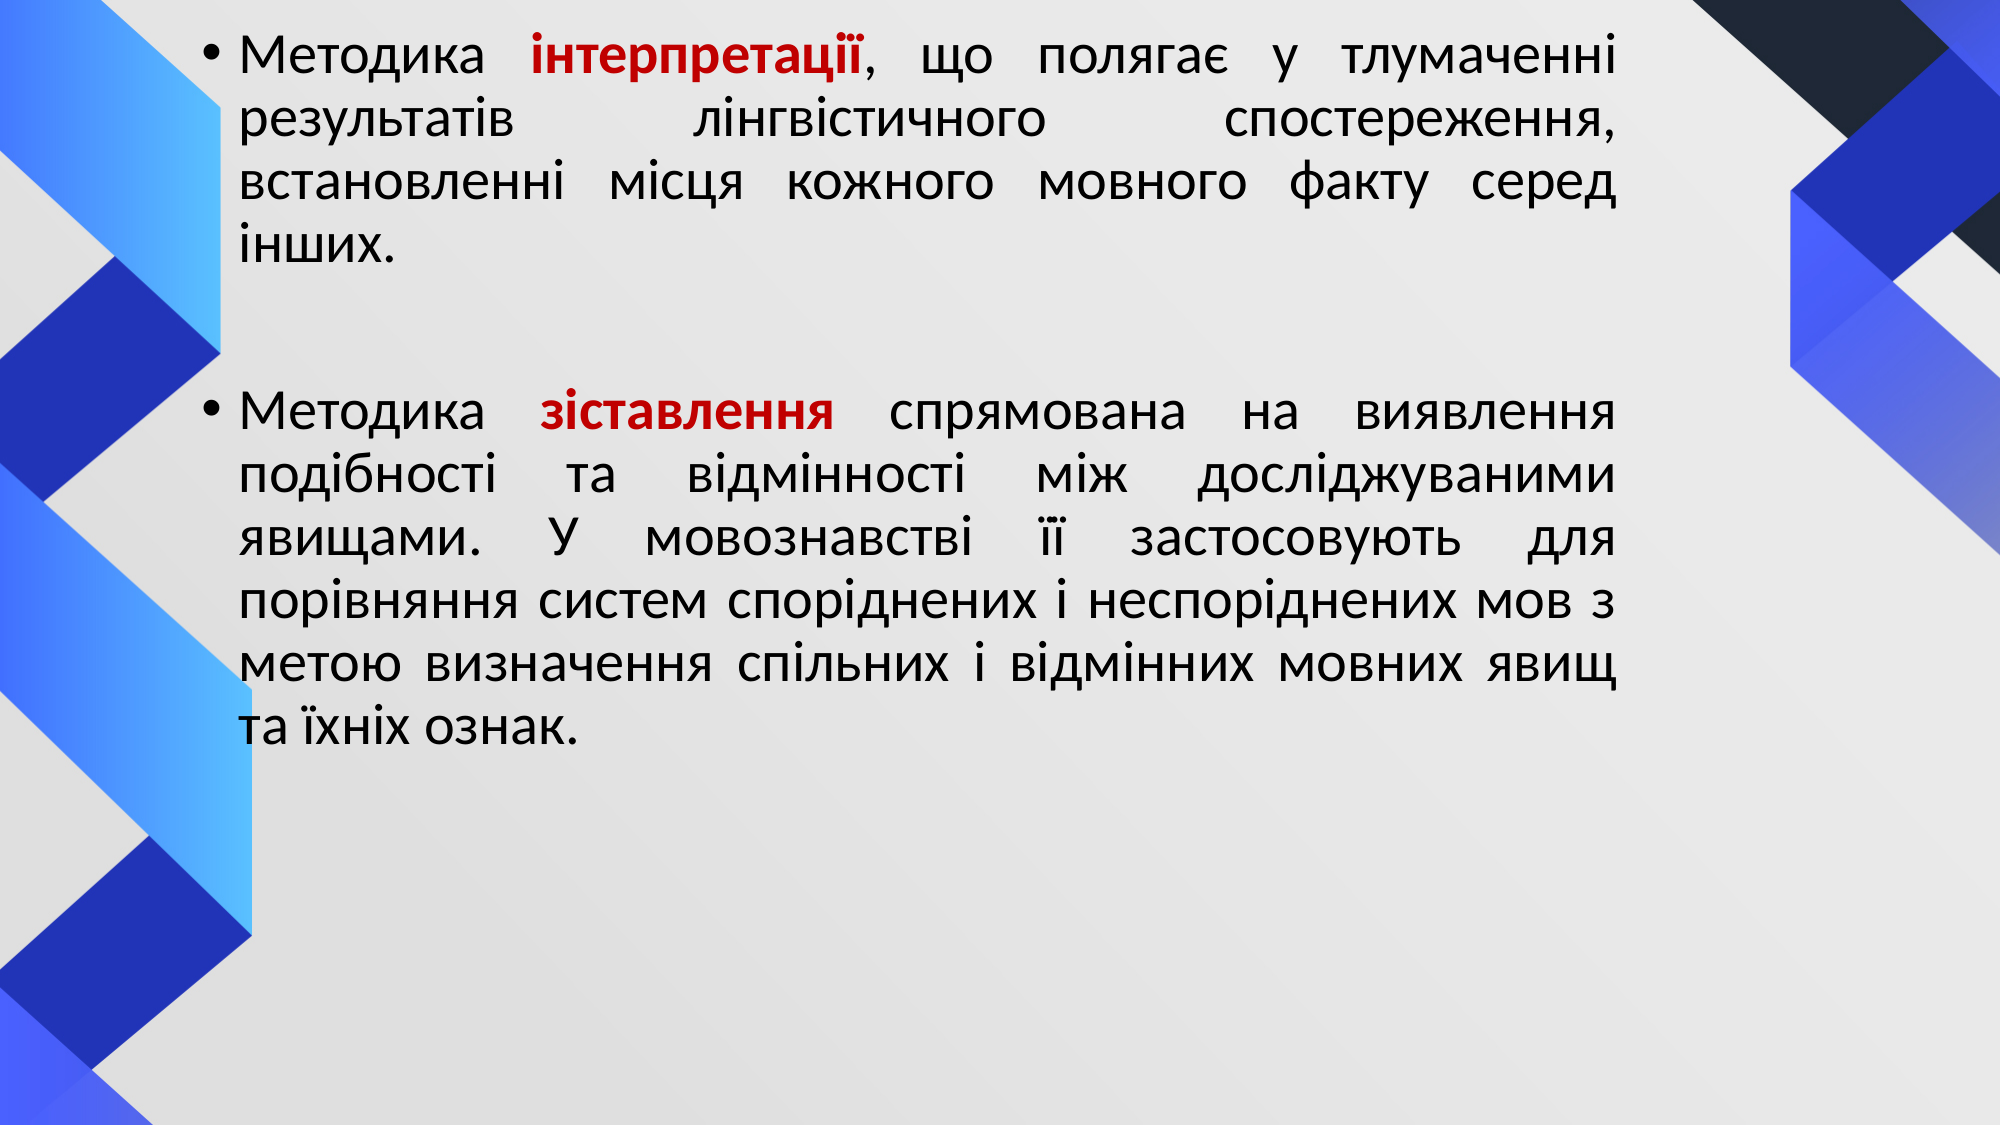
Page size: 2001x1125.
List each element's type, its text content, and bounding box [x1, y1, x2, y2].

picture [0, 0, 2000, 1125]
list Методика інтерпретації, що полягає у тлумаченні результатів лінгвістичного спостереження, встановленні місця кожного мовного факту серед інших. Методика зіставлення спрямована на виявлення подібності та відмінності між досліджуваними явищами. У мовознавстві її застосовують для порівняння систем споріднених і неспоріднених мов з метою визначення спільних і відмінних мовних явищ та їхніх ознак. [186, 15, 1633, 1125]
